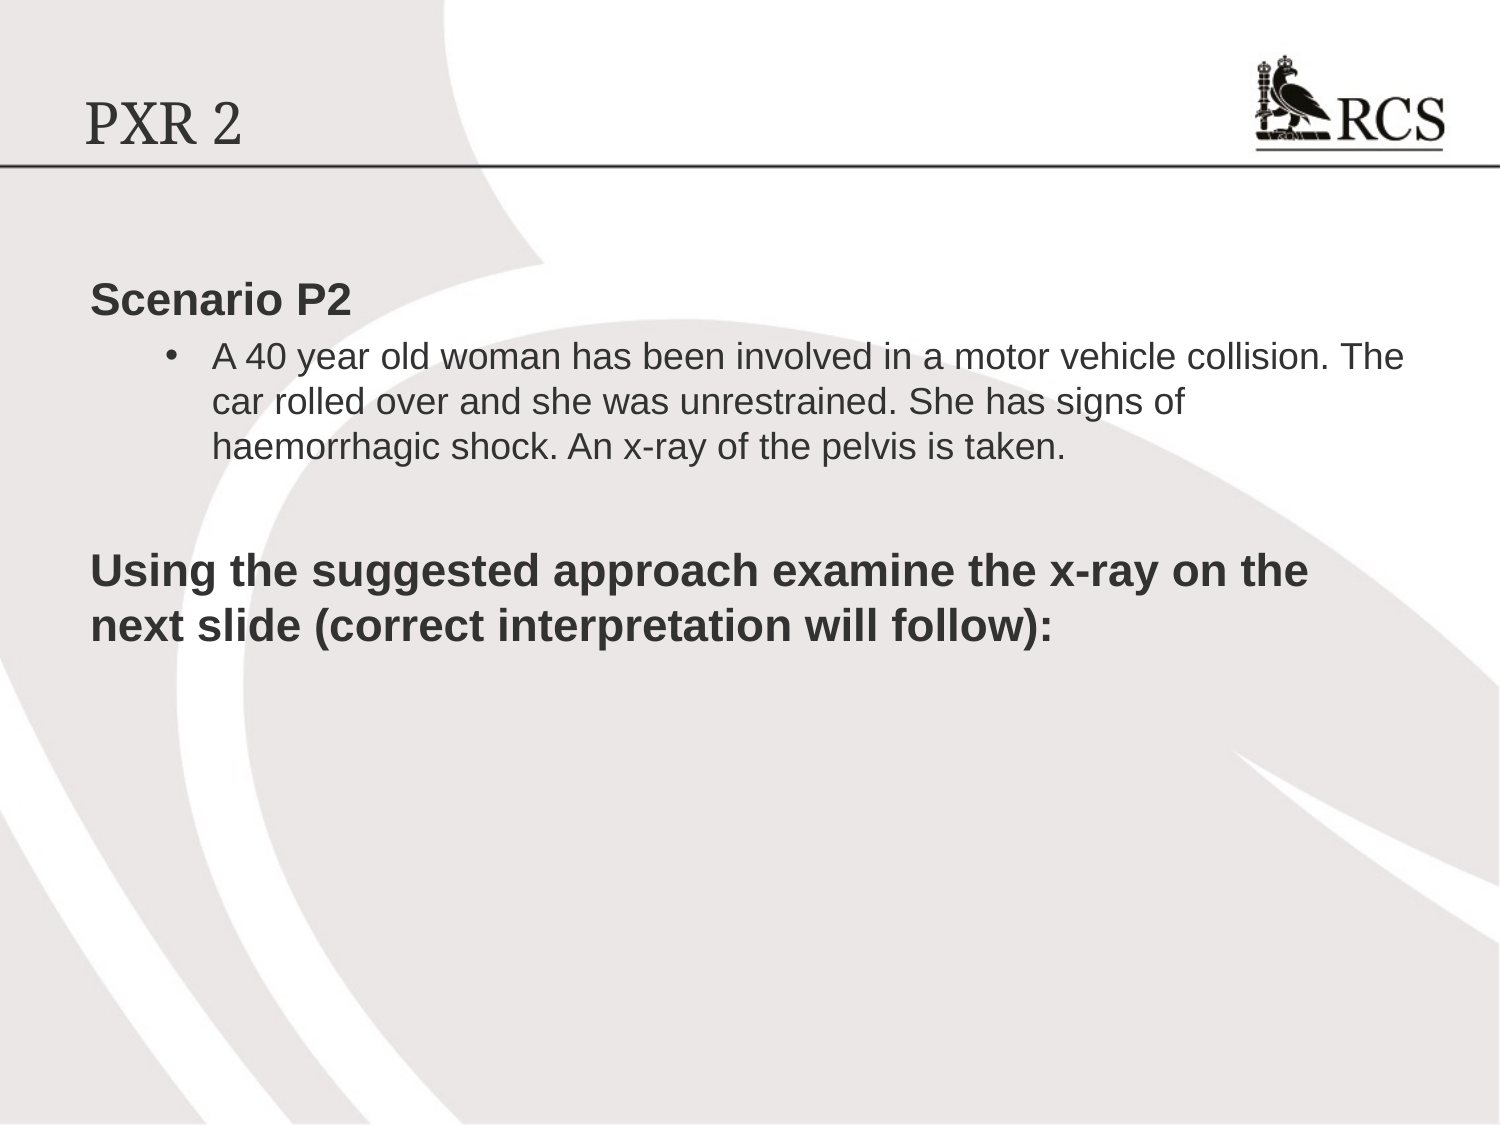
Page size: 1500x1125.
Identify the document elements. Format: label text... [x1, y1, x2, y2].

list Scenario P2 A 40 year old woman has been involved in a motor vehicle collision. The car rolled over and she was unrestrained. She has signs of haemorrhagic shock. An x-ray of the pelvis is taken. Using the suggested approach examine the x-ray on the next slide (correct interpretation will follow): [75, 262, 1425, 1005]
title PXR 2 [69, 79, 1420, 267]
picture [0, 0, 1500, 1125]
